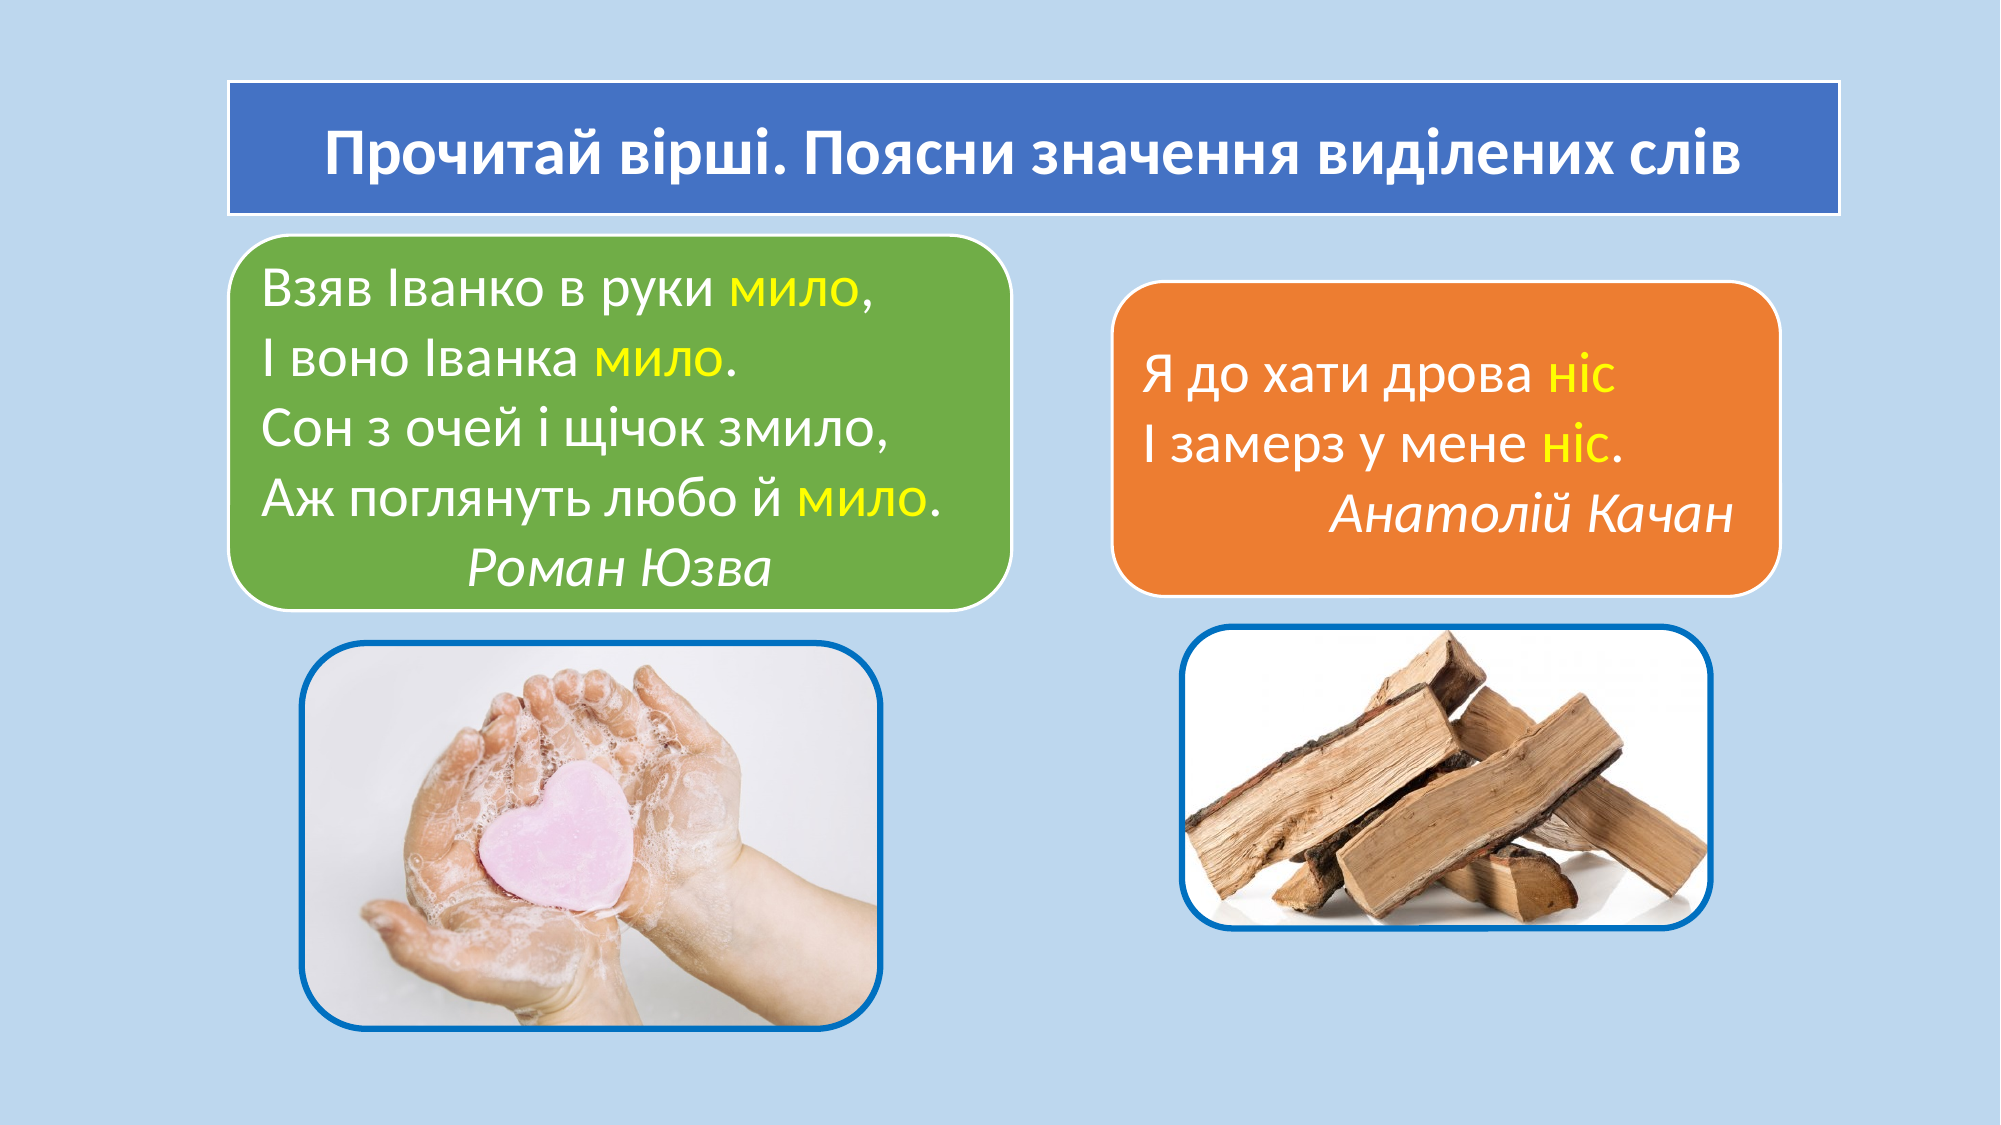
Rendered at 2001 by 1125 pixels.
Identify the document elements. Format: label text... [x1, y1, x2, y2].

picture [301, 643, 881, 1029]
text_box Взяв Іванко в руки мило, І воно Іванка мило. Сон з очей і щічок змило, Аж поглянуть любо й мило. Роман Юзва [226, 233, 1014, 613]
text_box Я до хати дрова ніс І замерз у мене ніс. Анатолій Качан [1110, 279, 1783, 599]
picture [1181, 626, 1711, 929]
text_box Прочитай вірші. Поясни значення виділених слів [227, 80, 1841, 216]
